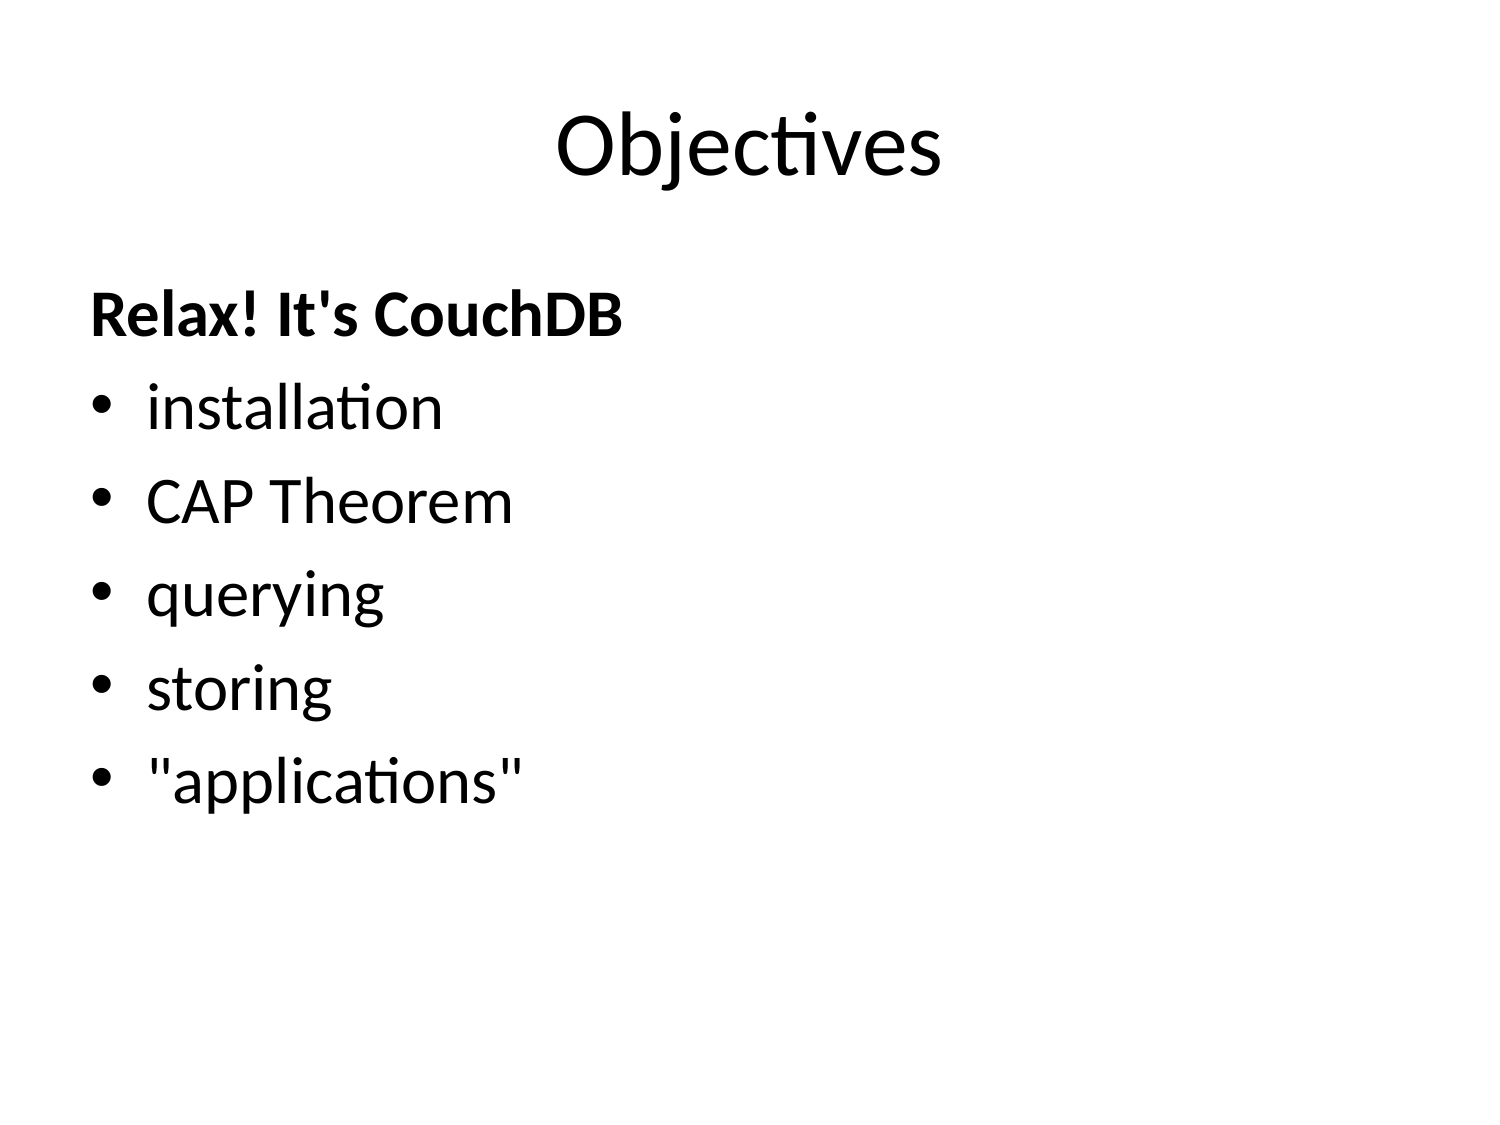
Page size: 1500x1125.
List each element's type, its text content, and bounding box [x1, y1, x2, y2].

title Objectives [75, 45, 1425, 233]
list Relax! It's CouchDB installation CAP Theorem querying storing "applications" [75, 262, 1425, 1005]
